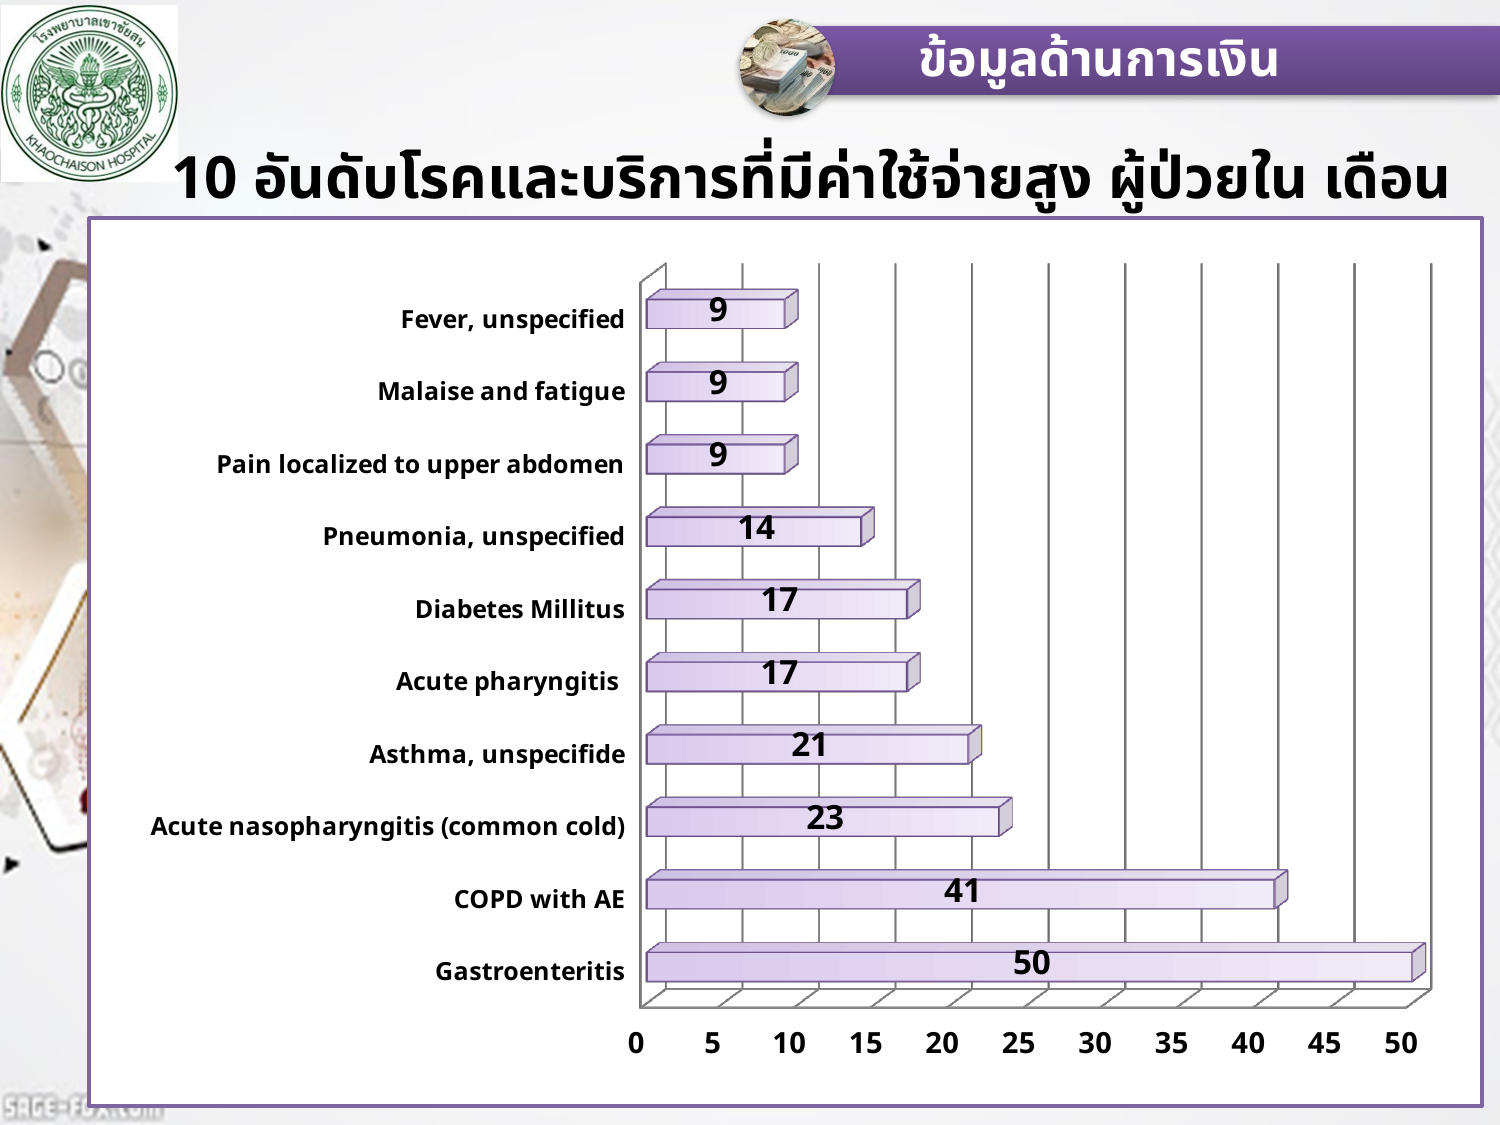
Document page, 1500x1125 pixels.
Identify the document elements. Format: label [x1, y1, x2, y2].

picture [0, 0, 1500, 1125]
text_box [739, 18, 1500, 216]
chart [123, 243, 1459, 1083]
